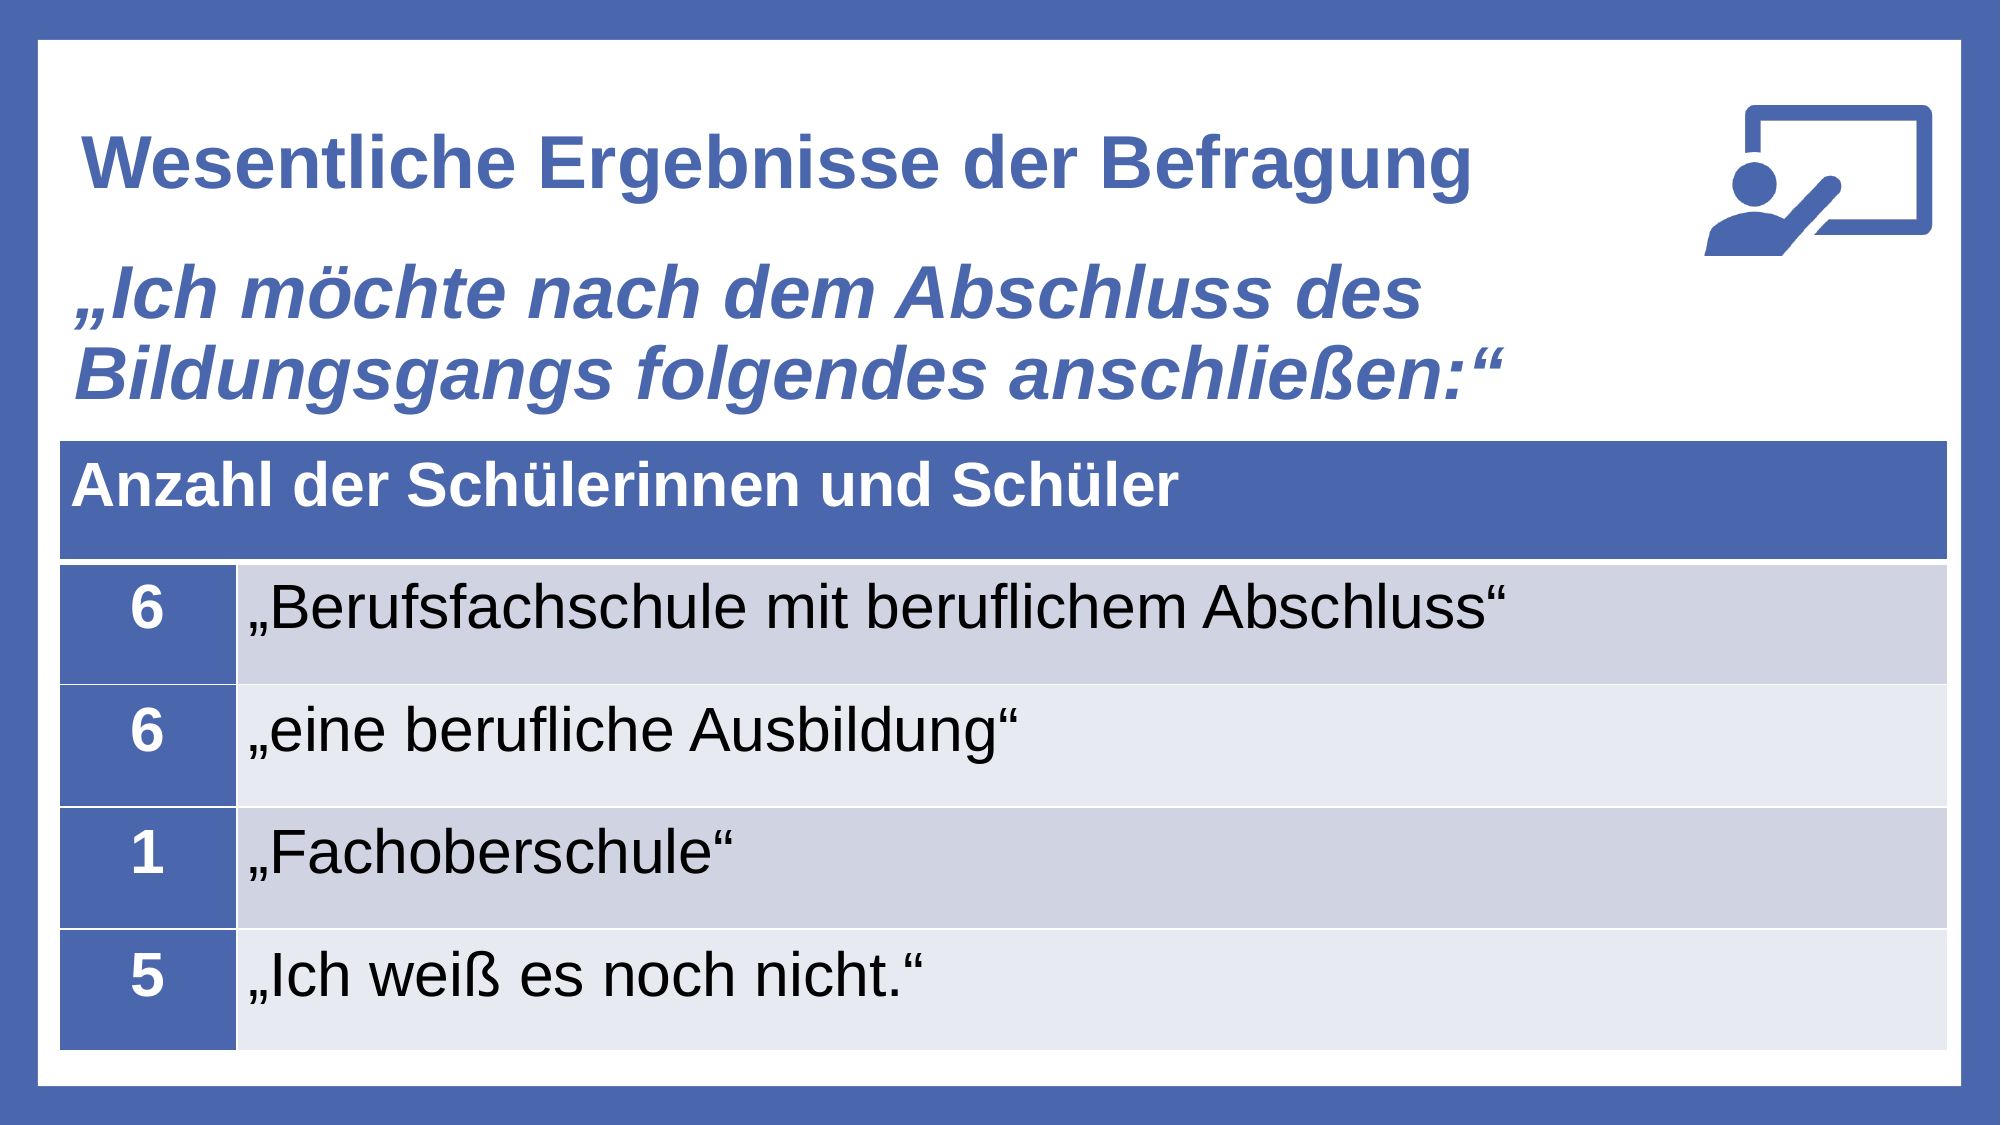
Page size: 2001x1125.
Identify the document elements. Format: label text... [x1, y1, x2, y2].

picture [1692, 55, 1943, 306]
list „Ich möchte nach dem Abschluss des Bildungsgangs folgendes anschließen:“ [51, 246, 1943, 1125]
table_cell „Berufsfachschule mit beruflichem Abschluss“ [238, 565, 1947, 684]
table_cell „eine berufliche Ausbildung“ [238, 685, 1947, 806]
table_cell 5 [60, 930, 236, 1050]
table_cell 1 [60, 808, 236, 928]
table_cell 6 [60, 685, 236, 806]
table_cell 6 [60, 565, 236, 684]
title Wesentliche Ergebnisse der Befragung [59, 53, 1696, 246]
table_cell „Ich weiß es noch nicht.“ [238, 930, 1947, 1050]
table_cell „Fachoberschule“ [238, 808, 1947, 928]
table_header Anzahl der Schülerinnen und Schüler [60, 441, 1947, 559]
